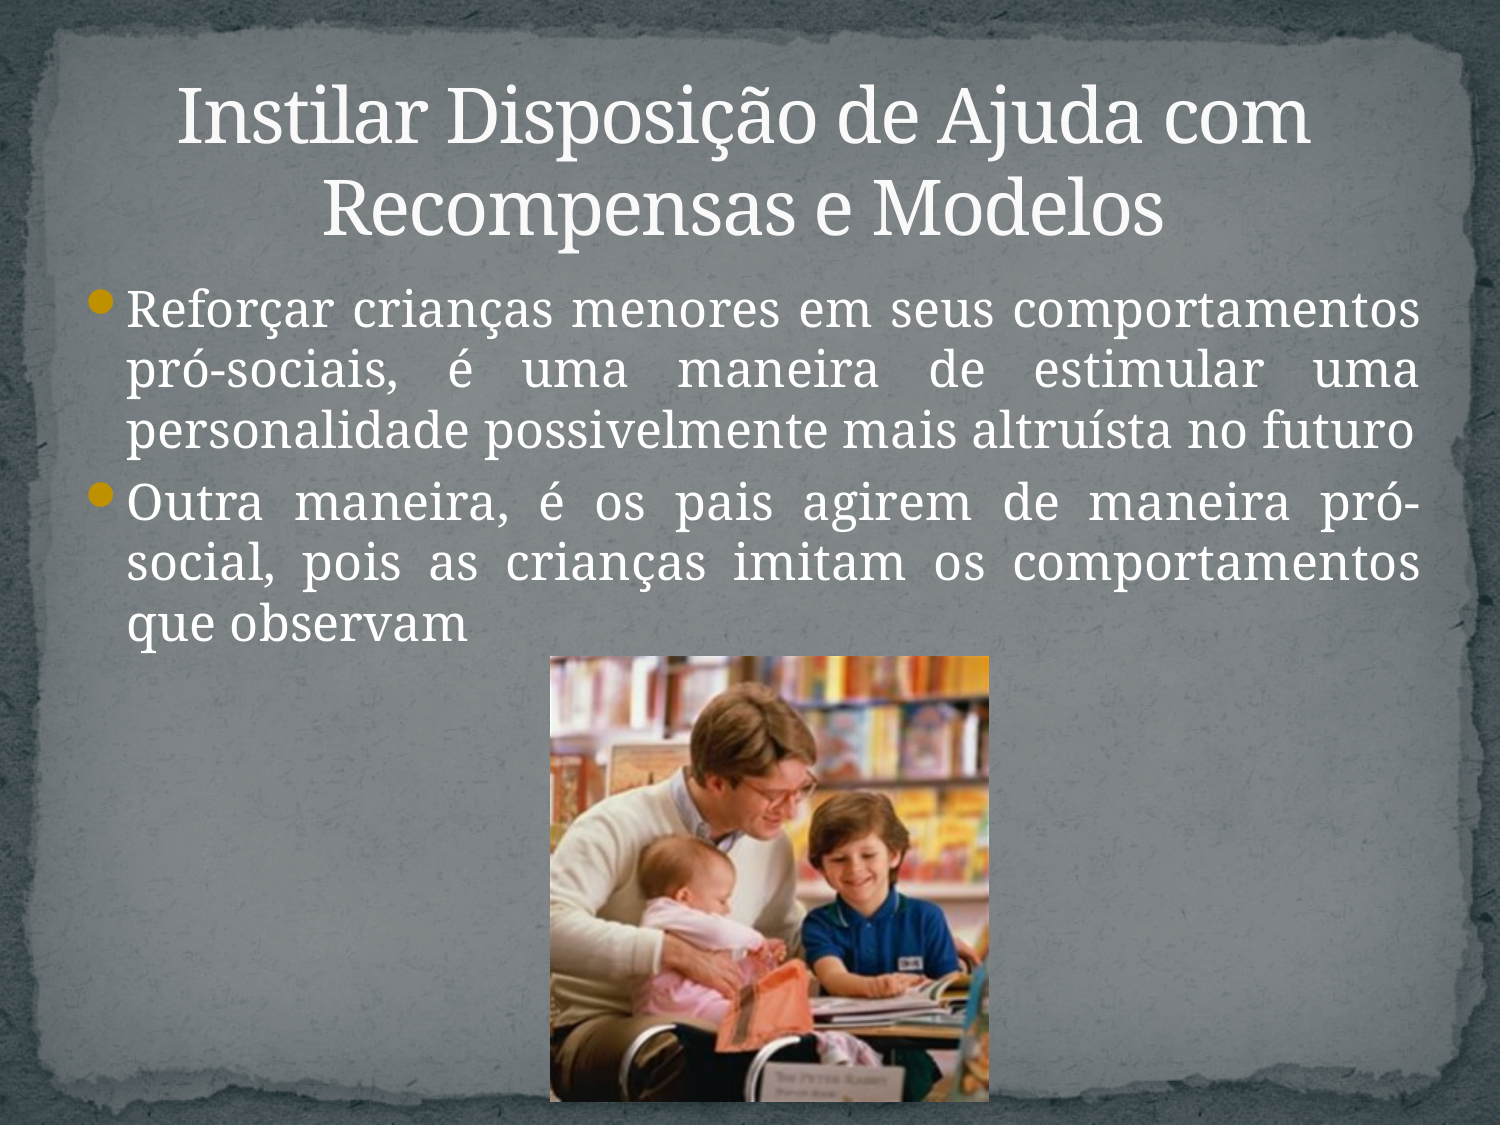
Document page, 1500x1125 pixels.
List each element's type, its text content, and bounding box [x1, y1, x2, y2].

list Reforçar crianças menores em seus comportamentos pró-sociais, é uma maneira de estimular uma personalidade possivelmente mais altruísta no futuro Outra maneira, é os pais agirem de maneira pró-social, pois as crianças imitam os comportamentos que observam [70, 269, 1437, 704]
picture [550, 656, 989, 1102]
title Instilar Disposição de Ajuda com Recompensas e Modelos [23, 58, 1465, 259]
